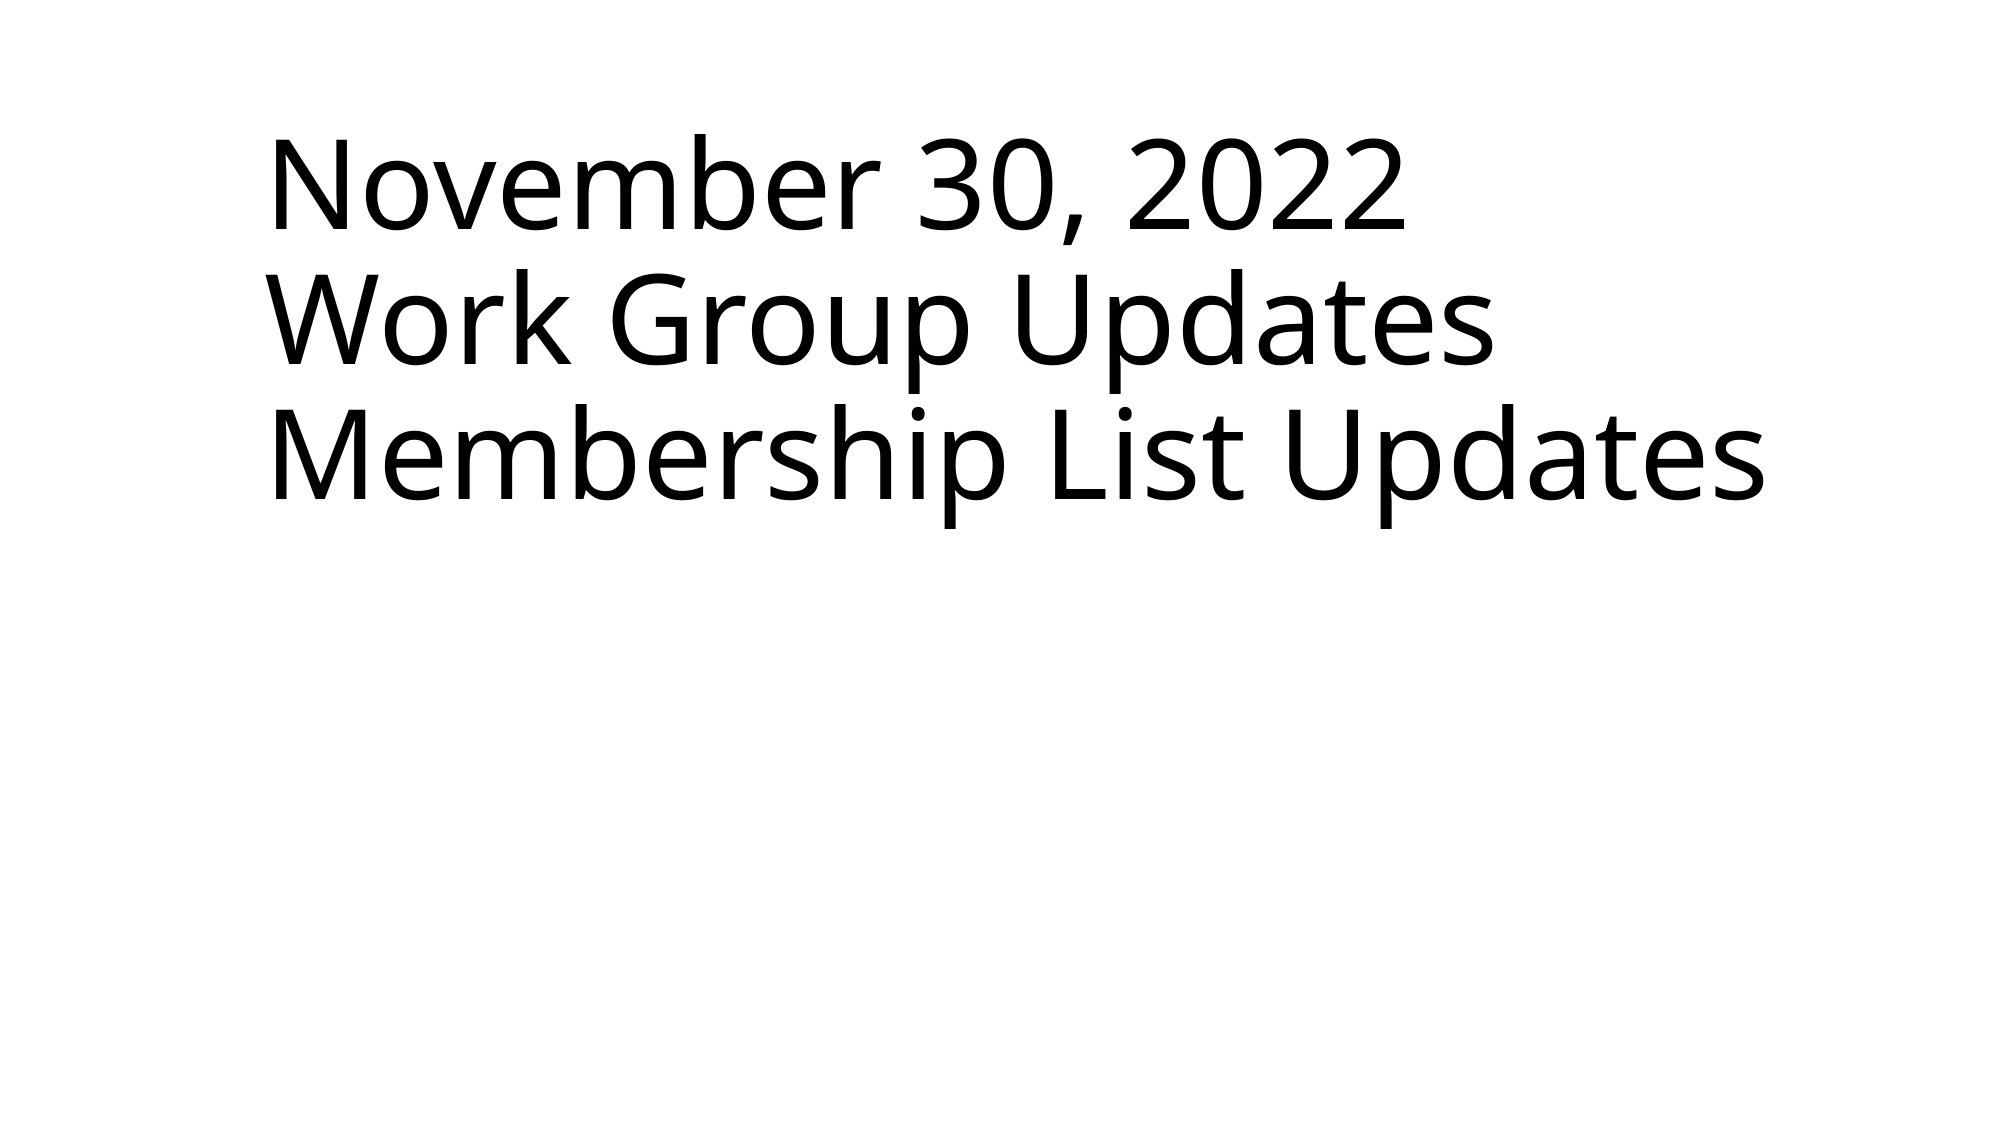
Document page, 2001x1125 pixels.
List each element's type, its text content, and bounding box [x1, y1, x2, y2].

title November 30, 2022 Work Group Updates Membership List Updates [249, 113, 1828, 590]
